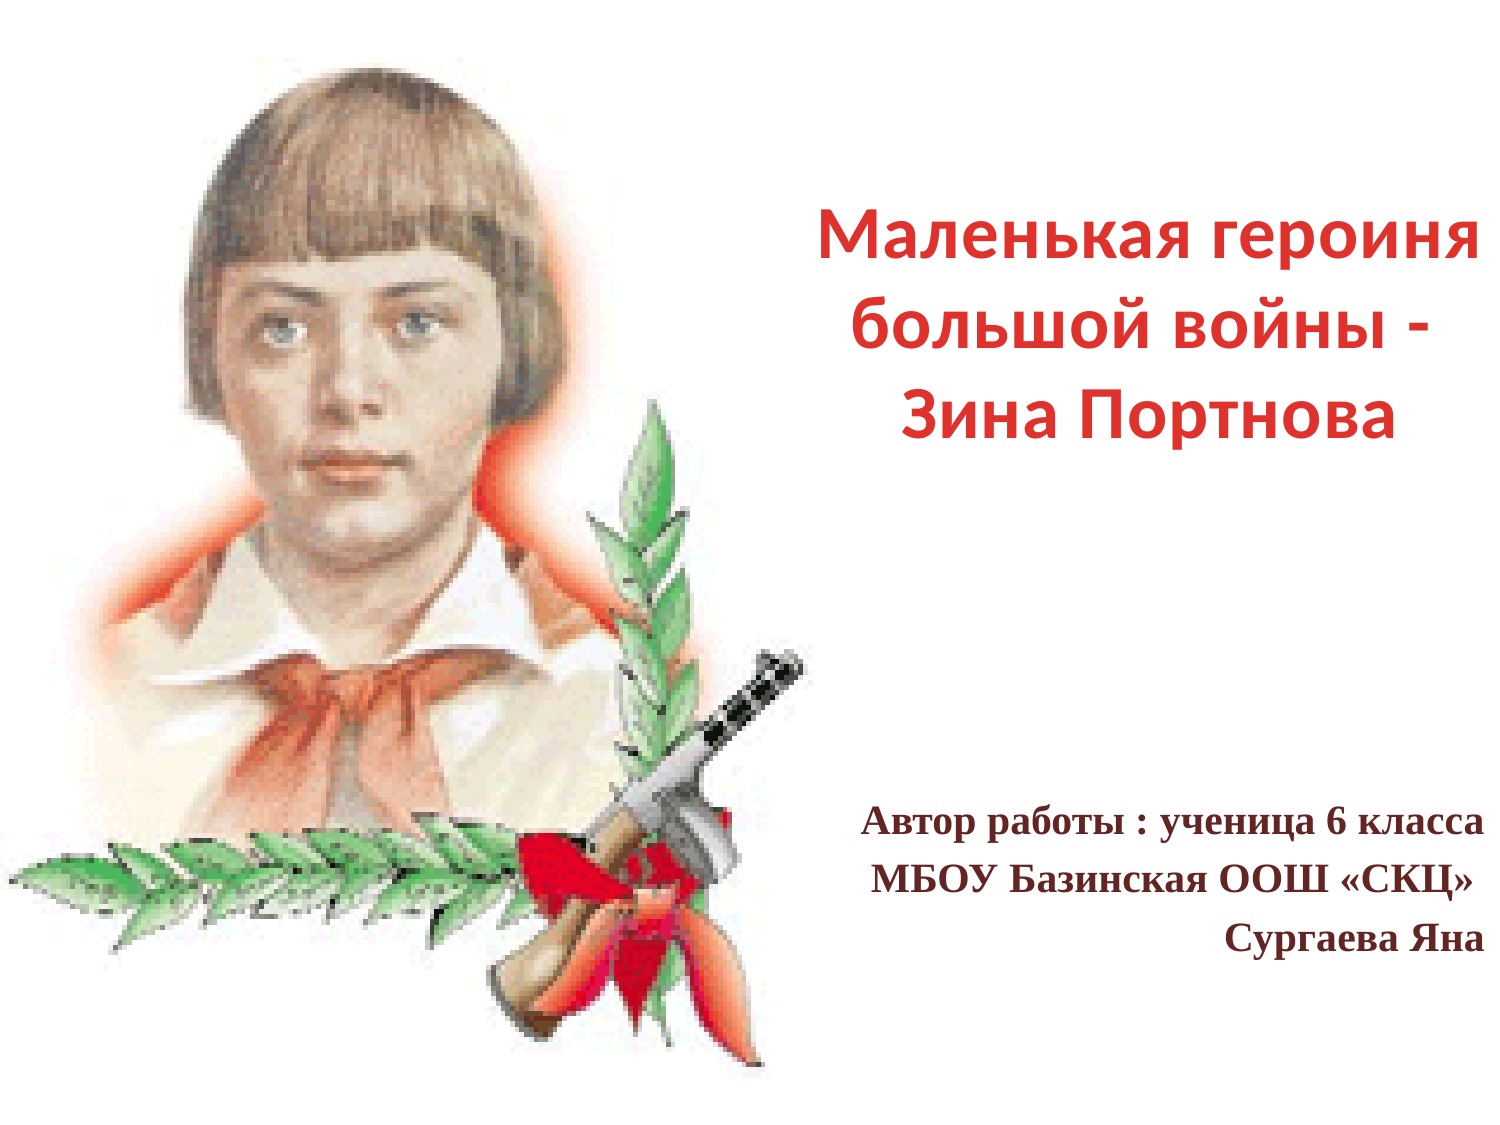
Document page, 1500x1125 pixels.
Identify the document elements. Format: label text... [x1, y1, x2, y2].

text_box Маленькая героиня большой войны - Зина Портнова [816, 175, 1500, 461]
picture [0, 58, 813, 1079]
list Автор работы : ученица 6 класса МБОУ Базинская ООШ «СКЦ» Сургаева Яна [816, 785, 1500, 1013]
